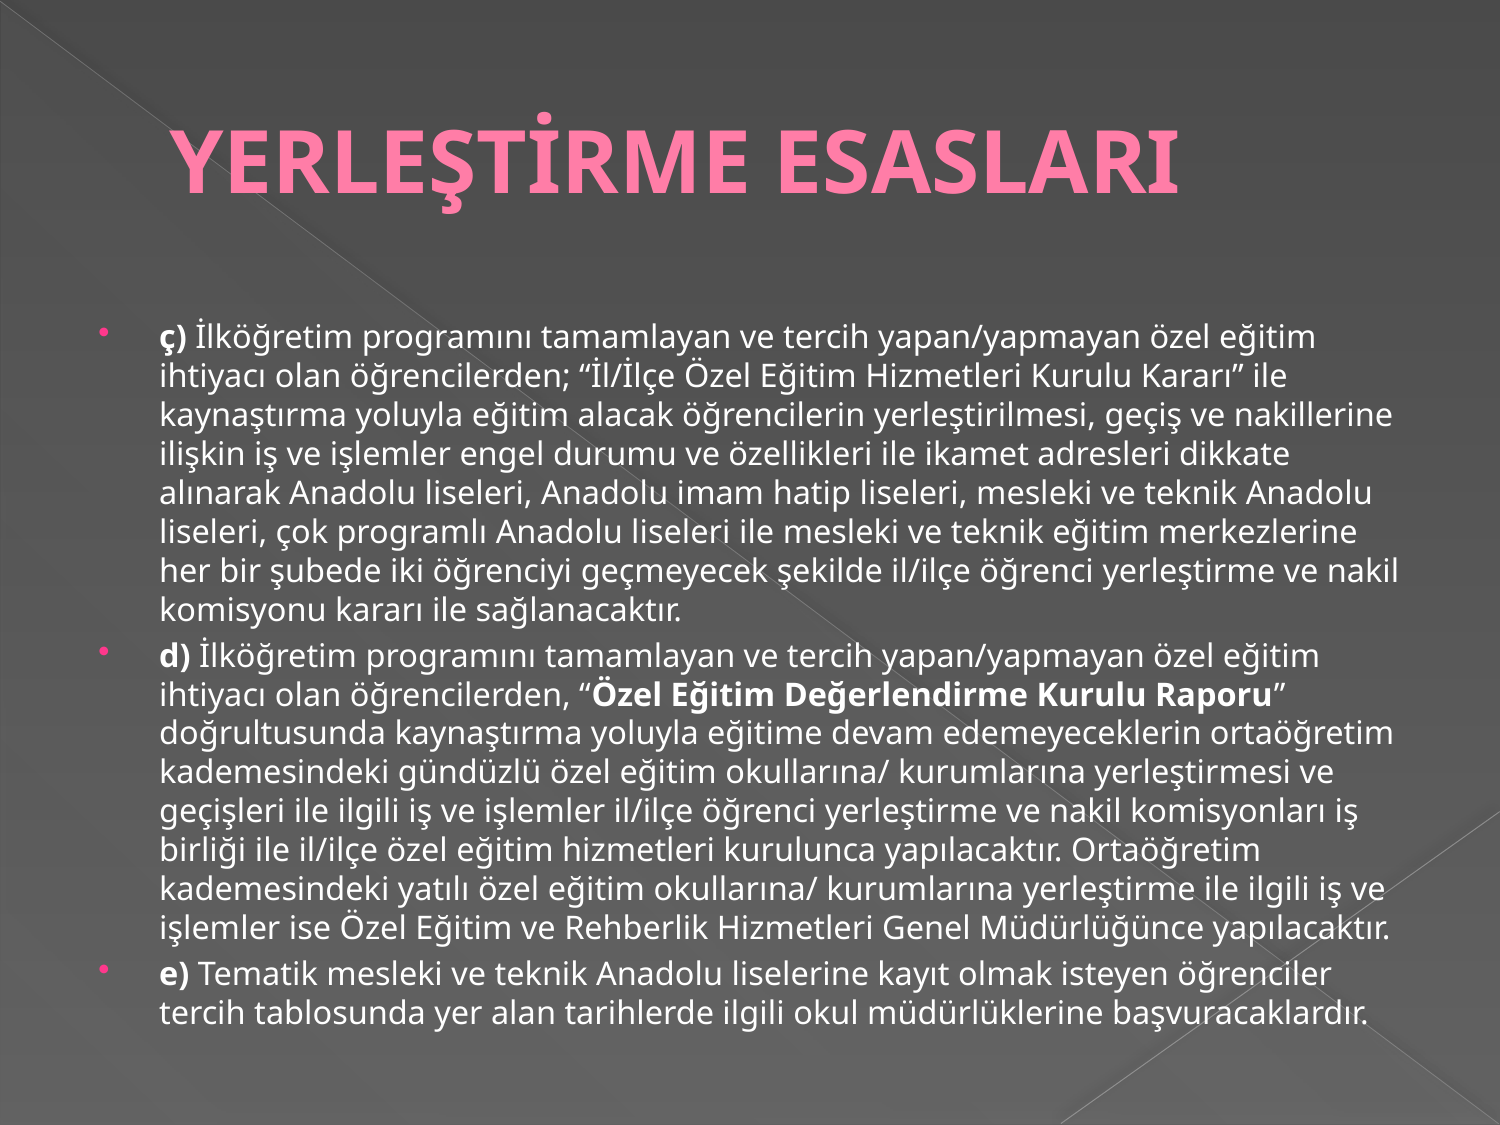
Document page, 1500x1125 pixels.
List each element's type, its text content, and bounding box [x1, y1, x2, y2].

title YERLEŞTİRME ESASLARI [75, 43, 1425, 274]
list ç) İlköğretim programını tamamlayan ve tercih yapan/yapmayan özel eğitim ihtiyacı olan öğrencilerden; “İl/İlçe Özel Eğitim Hizmetleri Kurulu Kararı” ile kaynaştırma yoluyla eğitim alacak öğrencilerin yerleştirilmesi, geçiş ve nakillerine ilişkin iş ve işlemler engel durumu ve özellikleri ile ikamet adresleri dikkate alınarak Anadolu liseleri, Anadolu imam hatip liseleri, mesleki ve teknik Anadolu liseleri, çok programlı Anadolu liseleri ile mesleki ve teknik eğitim merkezlerine her bir şubede iki öğrenciyi geçmeyecek şekilde il/ilçe öğrenci yerleştirme ve nakil komisyonu kararı ile sağlanacaktır. d) İlköğretim programını tamamlayan ve tercih yapan/yapmayan özel eğitim ihtiyacı olan öğrencilerden, “Özel Eğitim Değerlendirme Kurulu Raporu” doğrultusunda kaynaştırma yoluyla eğitime devam edemeyeceklerin ortaöğretim kademesindeki gündüzlü özel eğitim okullarına/ kurumlarına yerleştirmesi ve geçişleri ile ilgili iş ve işlemler il/ilçe öğrenci yerleştirme ve nakil komisyonları iş birliği ile il/ilçe özel eğitim hizmetleri kurulunca yapılacaktır. Ortaöğretim kademesindeki yatılı özel eğitim okullarına/ kurumlarına yerleştirme ile ilgili iş ve işlemler ise Özel Eğitim ve Rehberlik Hizmetleri Genel Müdürlüğünce yapılacaktır. e) Tematik mesleki ve teknik Anadolu liselerine kayıt olmak isteyen öğrenciler tercih tablosunda yer alan tarihlerde ilgili okul müdürlüklerine başvuracaklardır. [75, 308, 1425, 1059]
